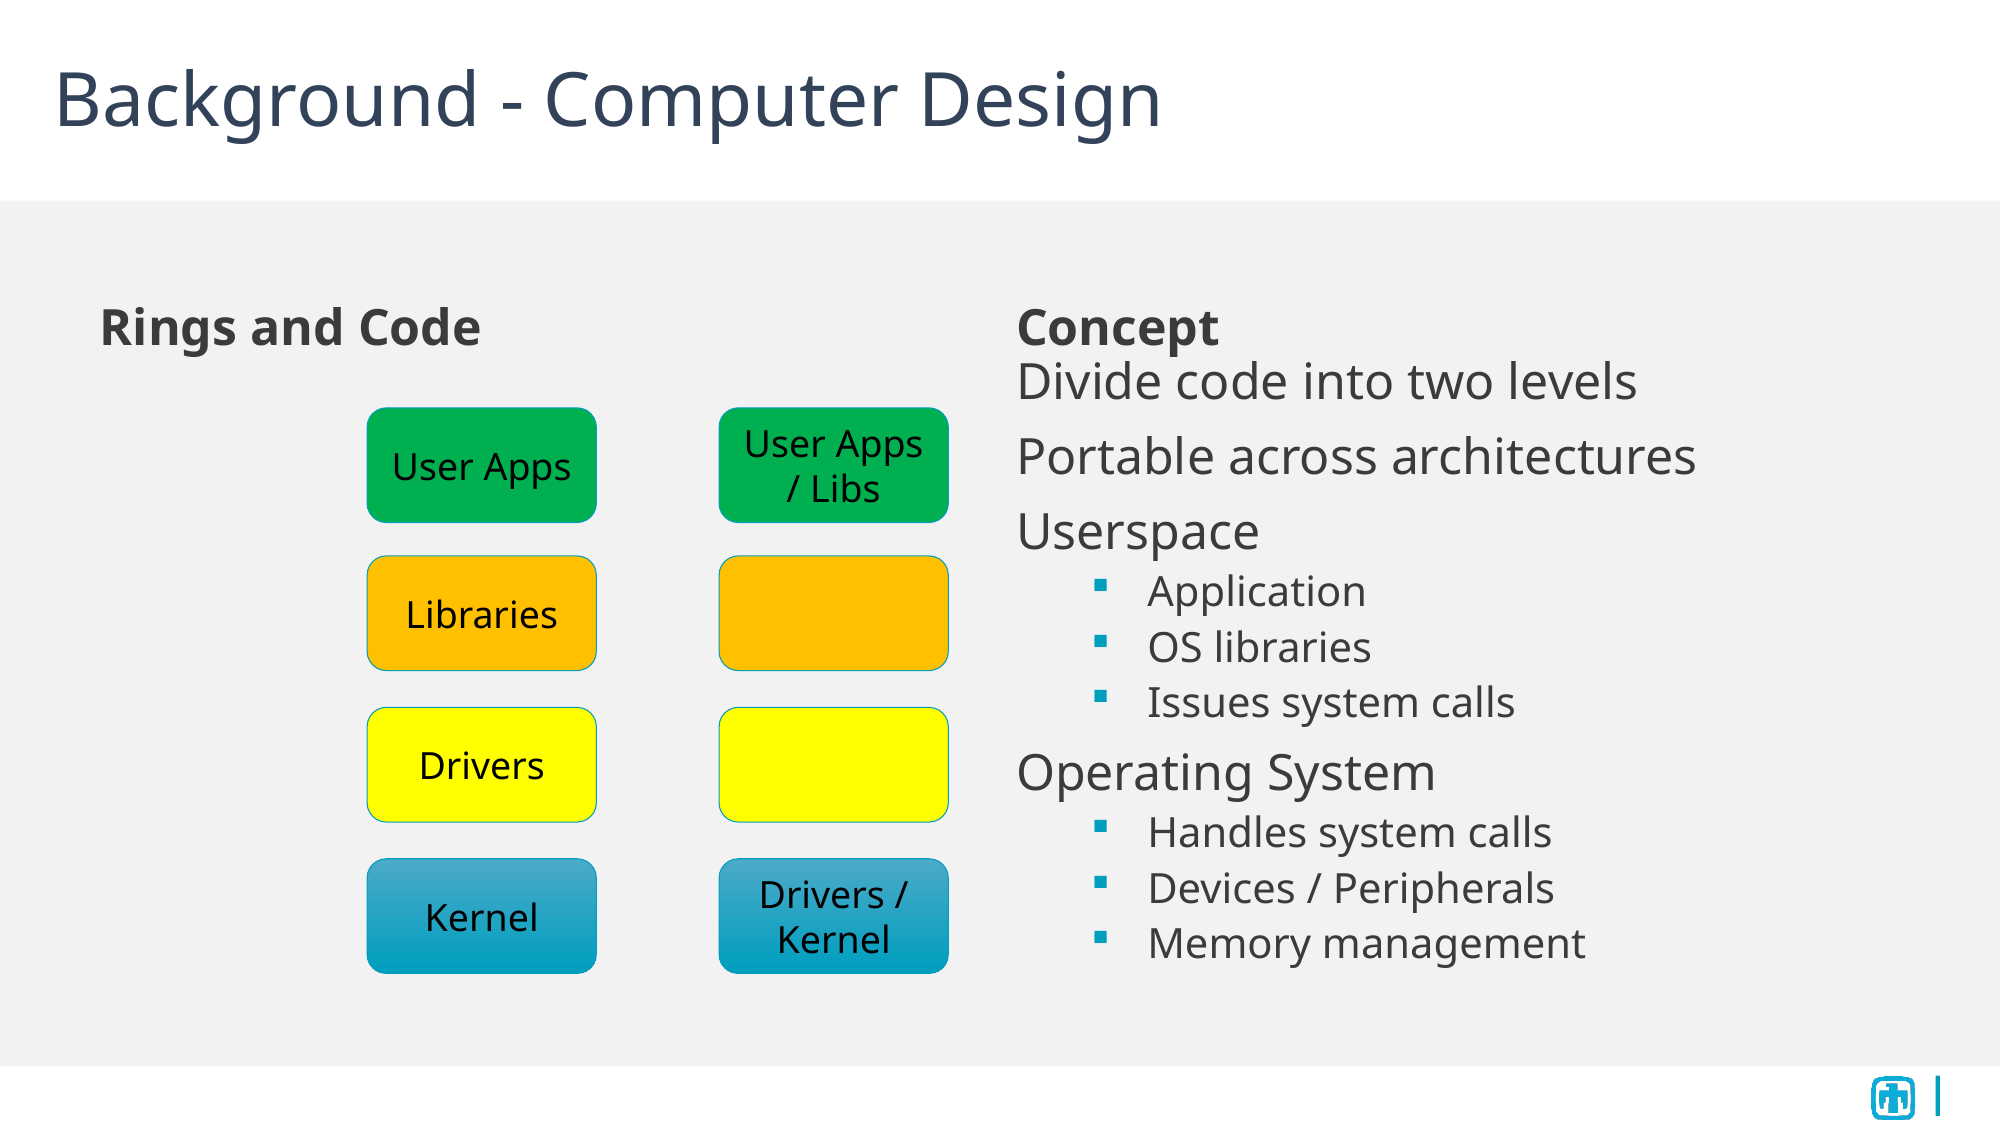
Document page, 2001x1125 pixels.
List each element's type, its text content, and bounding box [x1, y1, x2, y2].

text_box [367, 407, 949, 974]
list Rings and Code [99, 251, 984, 357]
list Divide code into two levels Portable across architectures Userspace Application OS libraries Issues system calls Operating System Handles system calls Devices / Peripherals Memory management [1015, 356, 1900, 1005]
picture [1876, 1082, 1910, 1115]
title Background - Computer Design [53, 22, 1947, 182]
list Concept [1015, 251, 1900, 356]
